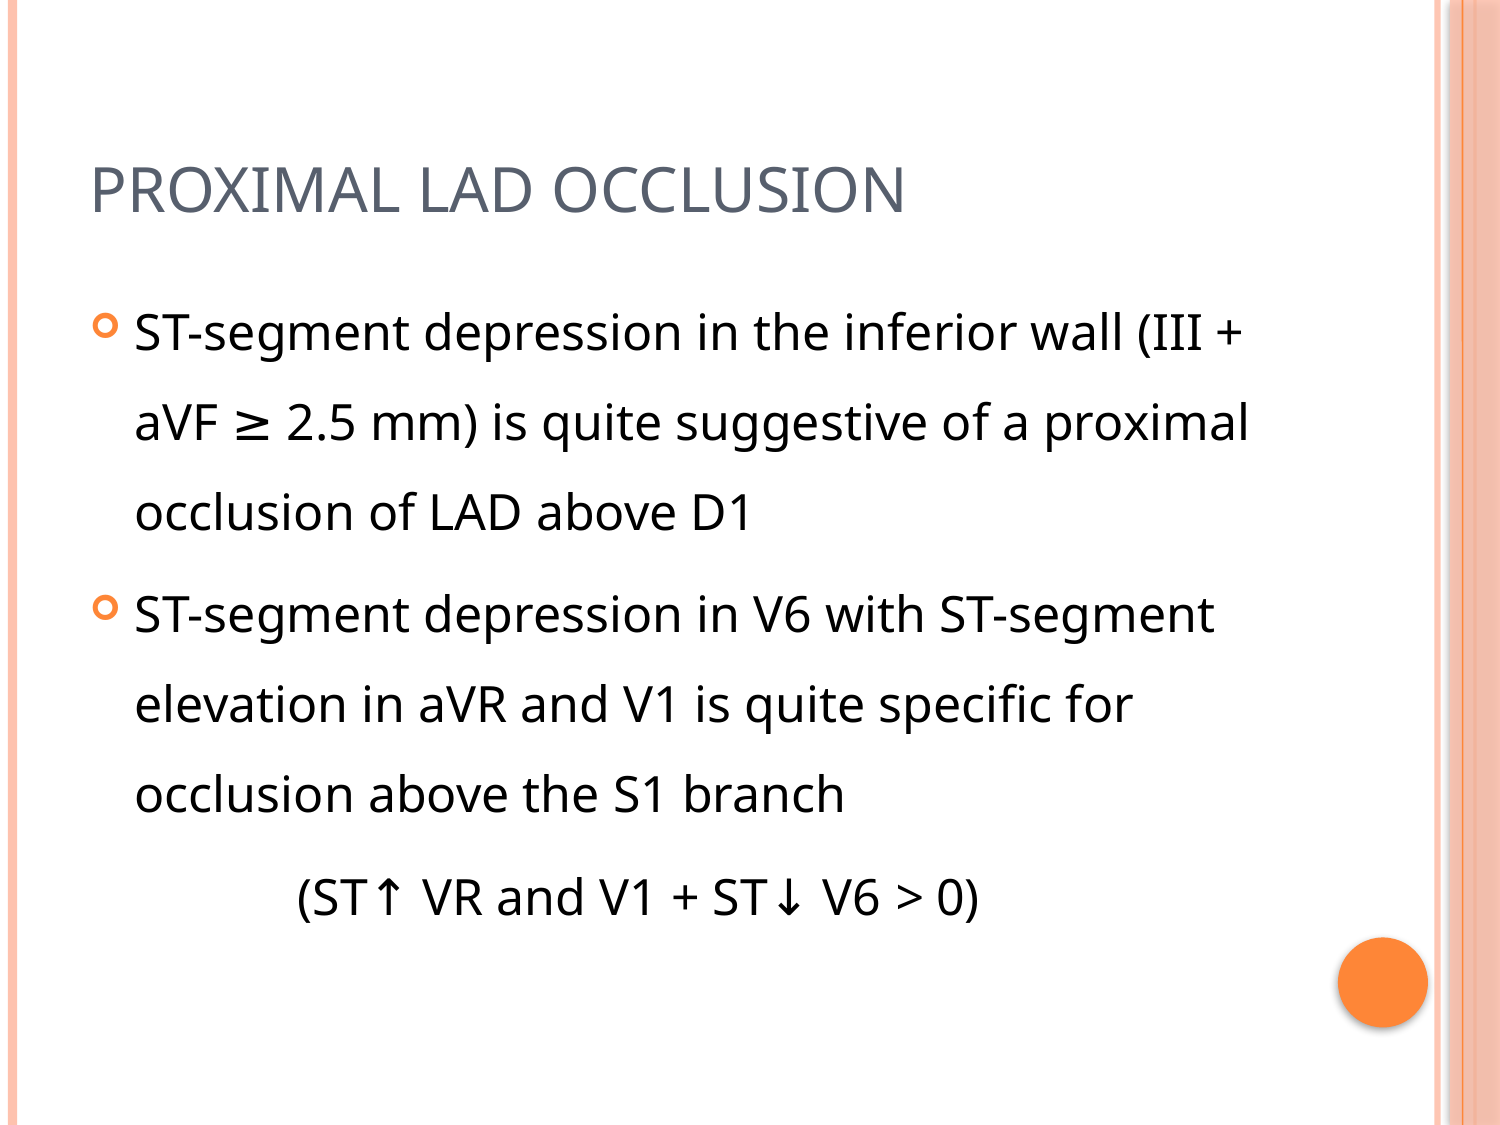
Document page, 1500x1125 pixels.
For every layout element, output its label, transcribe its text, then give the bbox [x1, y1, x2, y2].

title Proximal lad occlusion [75, 45, 1300, 233]
list ST-segment depression in the inferior wall (III + aVF ≥ 2.5 mm) is quite suggestive of a proximal occlusion of LAD above D1 ST-segment depression in V6 with ST-segment elevation in aVR and V1 is quite specific for occlusion above the S1 branch (ST↑ VR and V1 + ST↓ V6 > 0) [75, 262, 1300, 1062]
